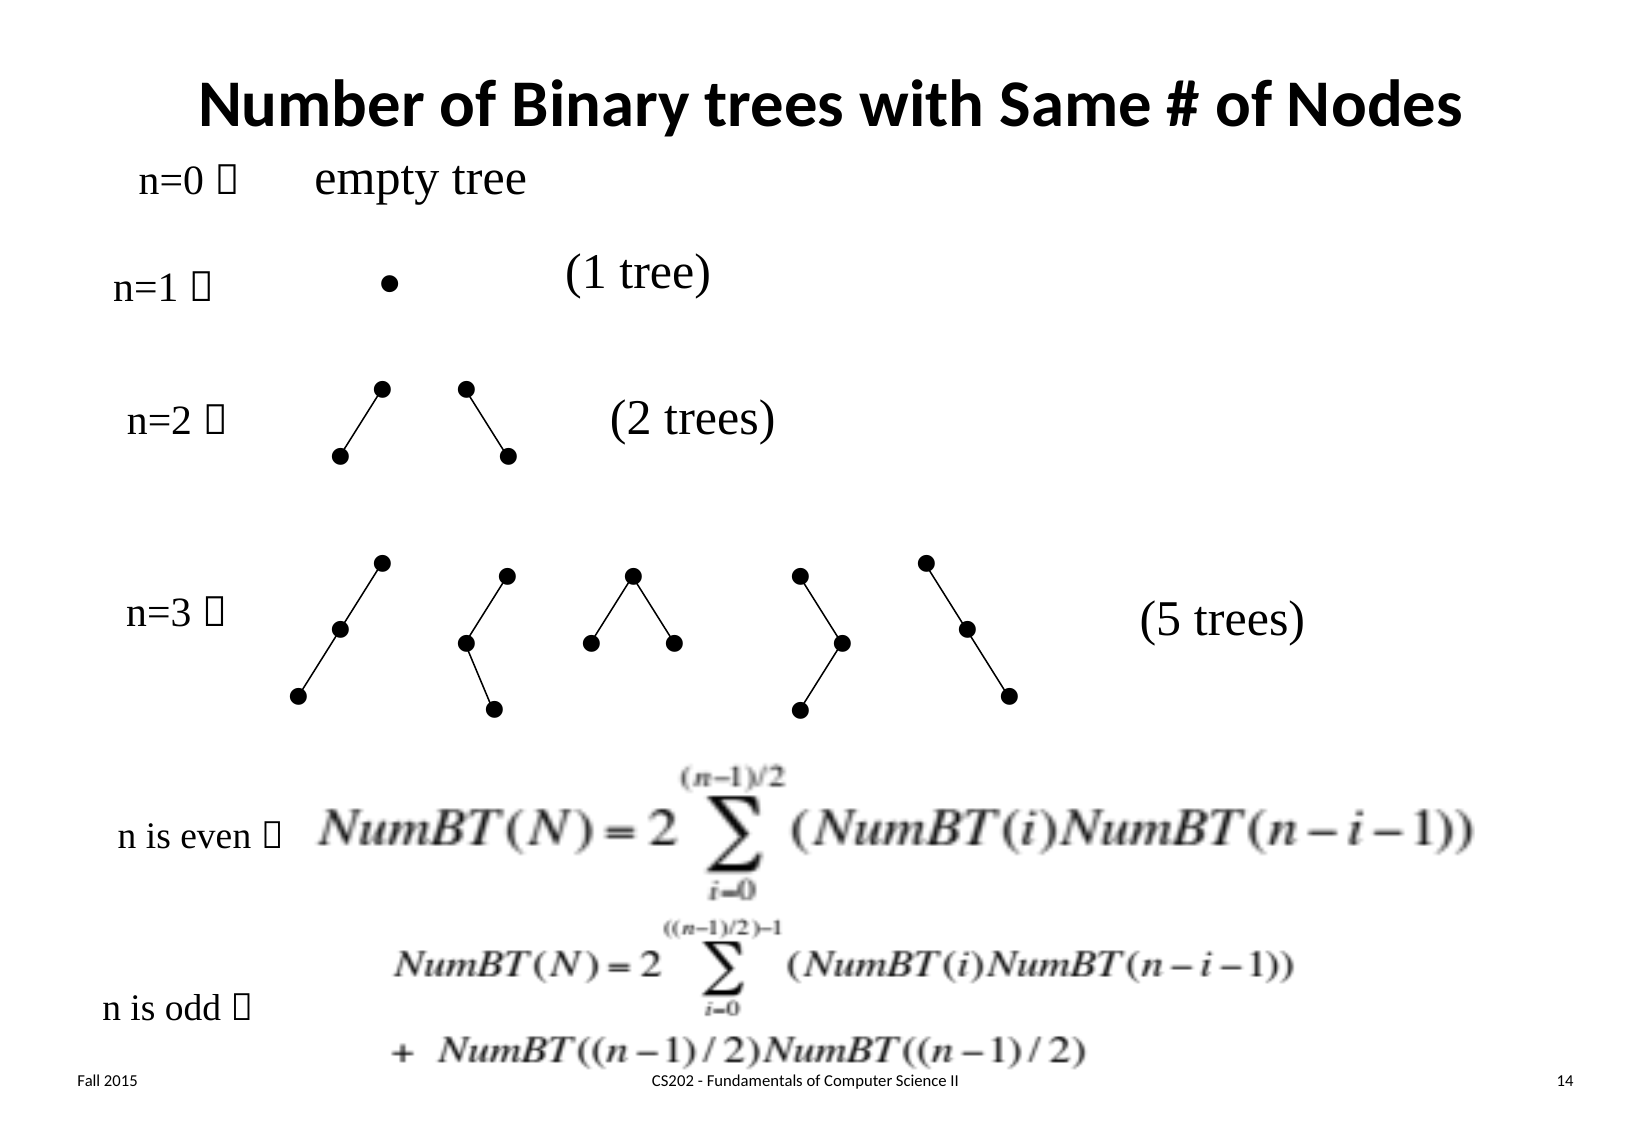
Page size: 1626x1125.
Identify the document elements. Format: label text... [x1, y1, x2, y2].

title Number of Binary trees with Same # of Nodes [62, 24, 1600, 175]
slide_number 14 [1250, 1062, 1589, 1100]
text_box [74, 137, 1476, 1075]
slide_number Fall 2015 [62, 1062, 401, 1100]
footer CS202 - Fundamentals of Computer Science II [501, 1082, 1111, 1100]
